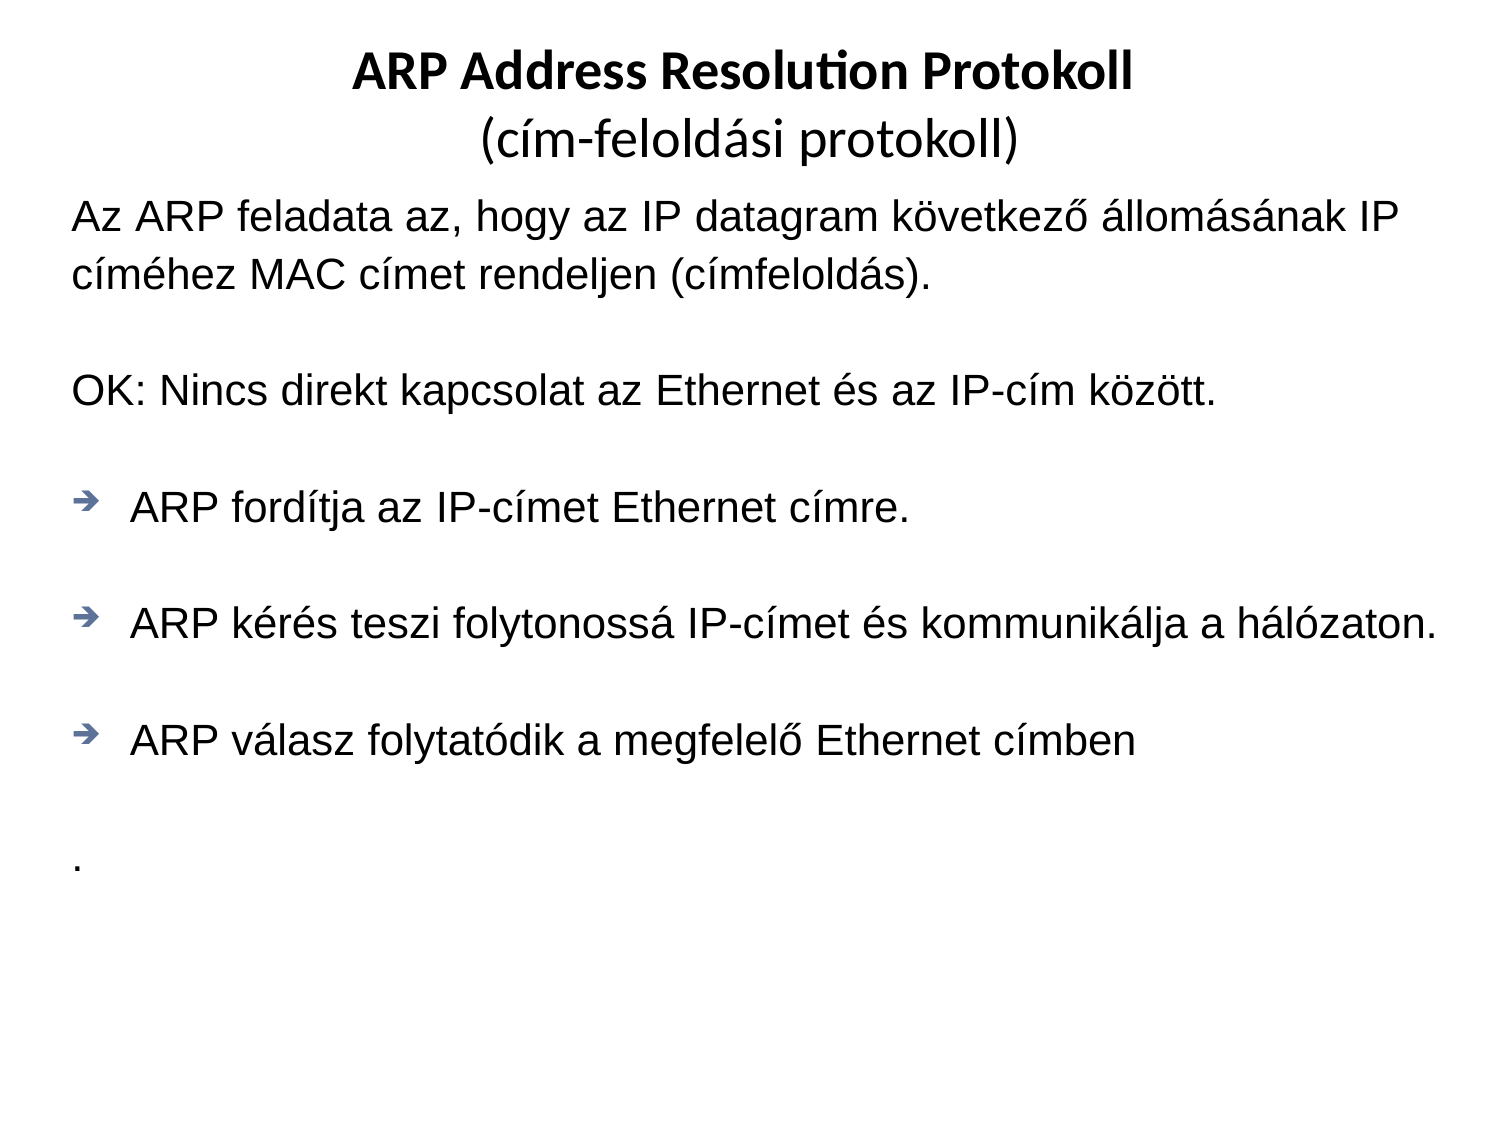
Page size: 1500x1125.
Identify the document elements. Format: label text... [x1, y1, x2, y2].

text_box Az ARP feladata az, hogy az IP datagram következő állomásának IP címéhez MAC címet rendeljen (címfeloldás). OK: Nincs direkt kapcsolat az Ethernet és az IP-cím között. ARP fordítja az IP-címet Ethernet címre. ARP kérés teszi folytonossá IP-címet és kommunikálja a hálózaton. ARP válasz folytatódik a megfelelő Ethernet címben . [53, 172, 1459, 868]
title ARP Address Resolution Protokoll (cím-feloldási protokoll) [75, 7, 1425, 172]
